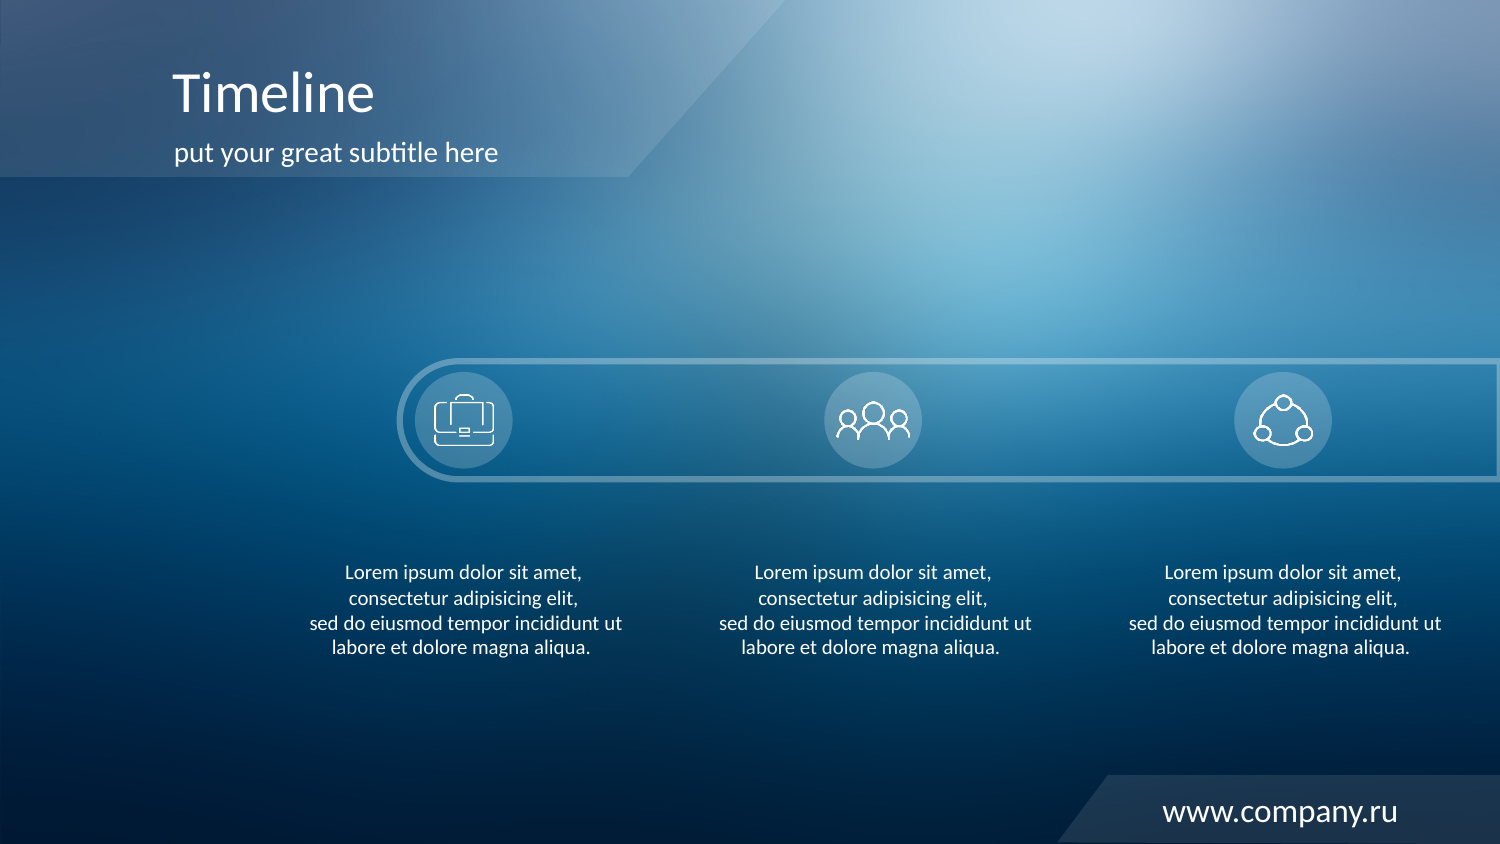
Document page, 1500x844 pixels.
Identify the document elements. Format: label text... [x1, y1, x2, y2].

picture [516, 482, 539, 490]
picture [836, 401, 910, 440]
text_box put your great subtitle here [159, 126, 514, 177]
text_box Lorem ipsum dolor sit amet, consectetur adipisicing elit, sed do eiusmod tempor incididunt ut labore et dolore magna aliqua. [690, 551, 1057, 667]
text_box [412, 369, 515, 471]
picture [1253, 394, 1313, 447]
text_box Timeline [157, 46, 391, 132]
picture [434, 394, 494, 447]
text_box [1232, 369, 1335, 471]
text_box Lorem ipsum dolor sit amet, consectetur adipisicing elit, sed do eiusmod tempor incididunt ut labore et dolore magna aliqua. [280, 551, 647, 667]
text_box [397, 359, 1500, 482]
text_box Lorem ipsum dolor sit amet, consectetur adipisicing elit, sed do eiusmod tempor incididunt ut labore et dolore magna aliqua. [1100, 551, 1467, 667]
text_box [0, 0, 788, 179]
text_box [822, 369, 925, 471]
text_box www.company.ru [1055, 772, 1500, 844]
picture [0, 0, 1500, 844]
